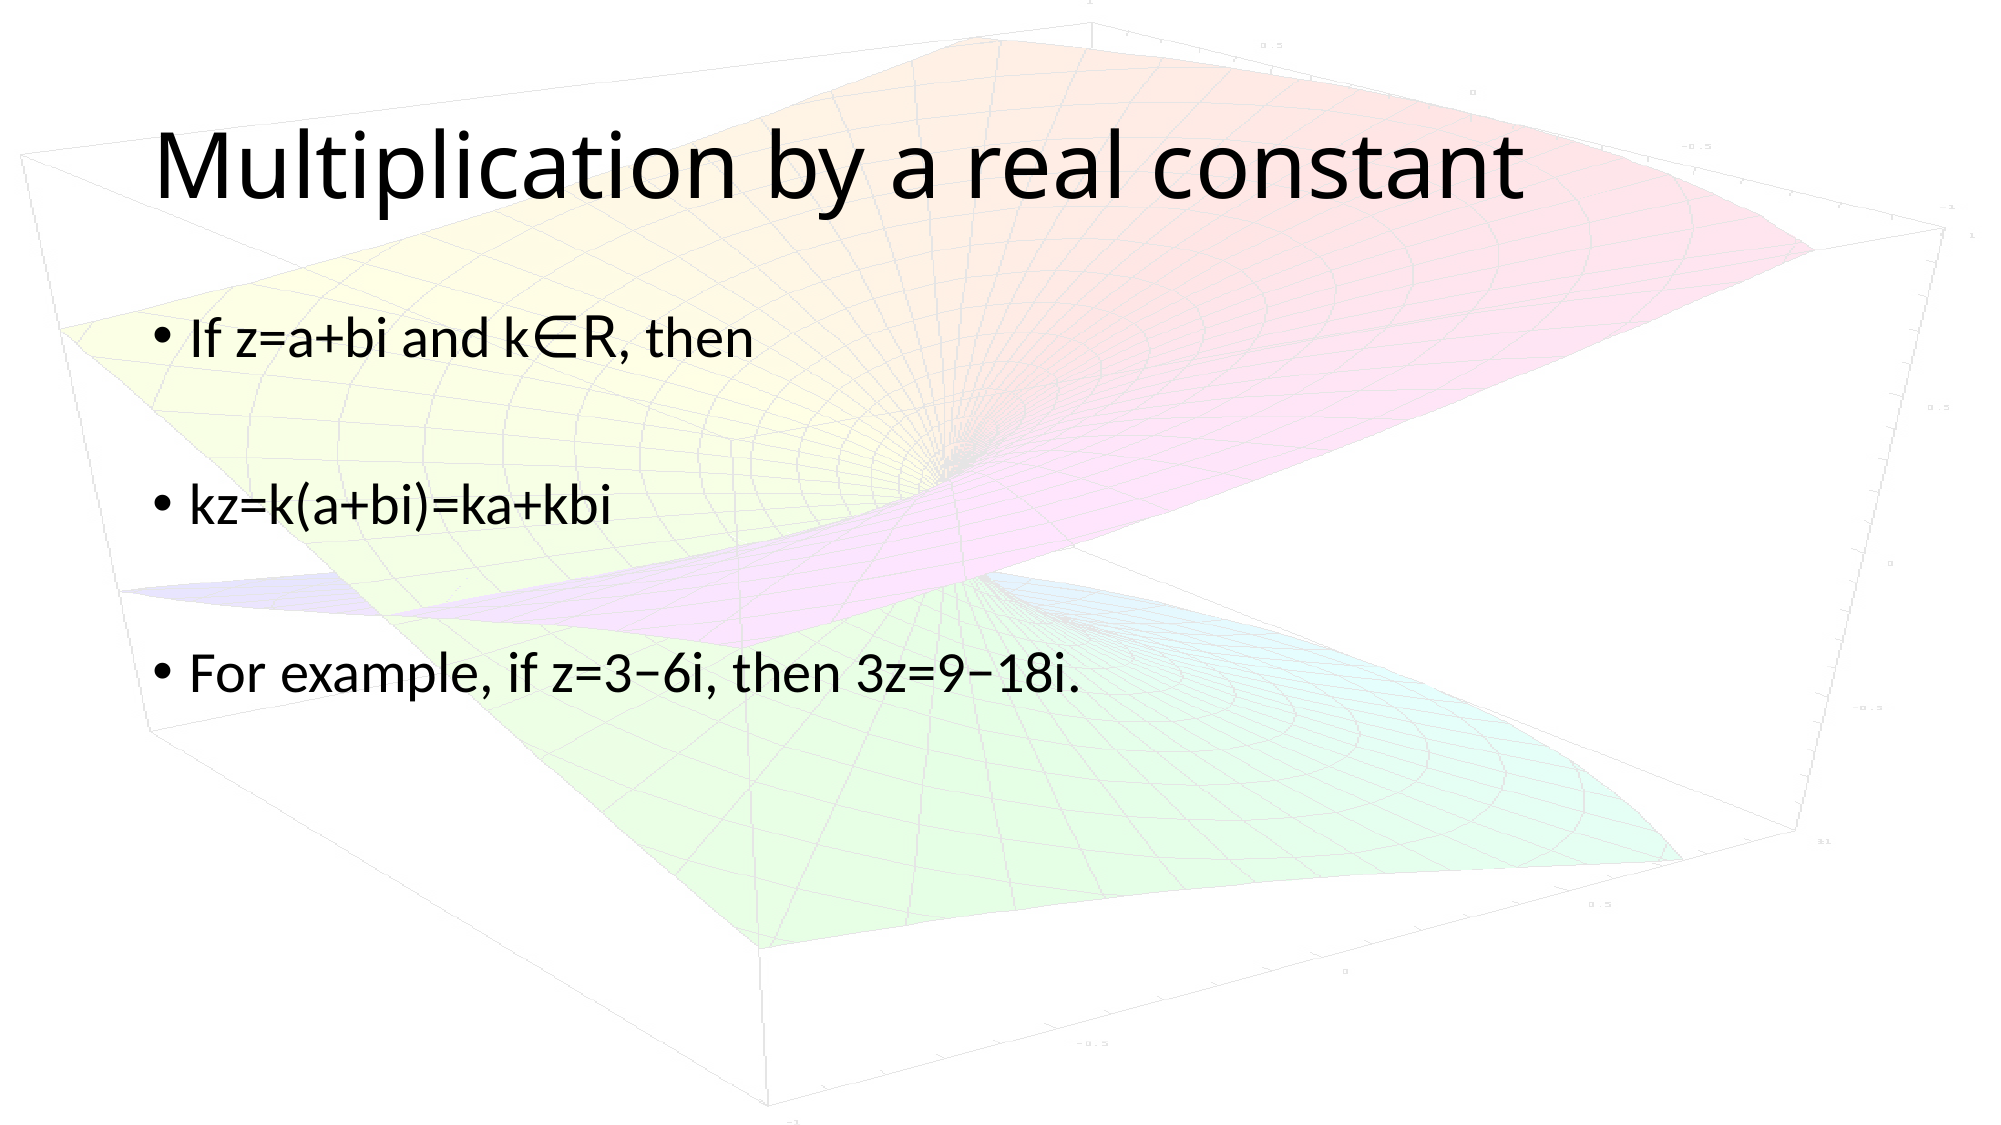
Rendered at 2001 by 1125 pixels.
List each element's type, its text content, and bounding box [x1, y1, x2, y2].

title Multiplication by a real constant [137, 59, 1863, 278]
list If z=a+bi and k∈R, then kz=k(a+bi)=ka+kbi For example, if z=3−6i, then 3z=9−18i. [137, 299, 1863, 1014]
